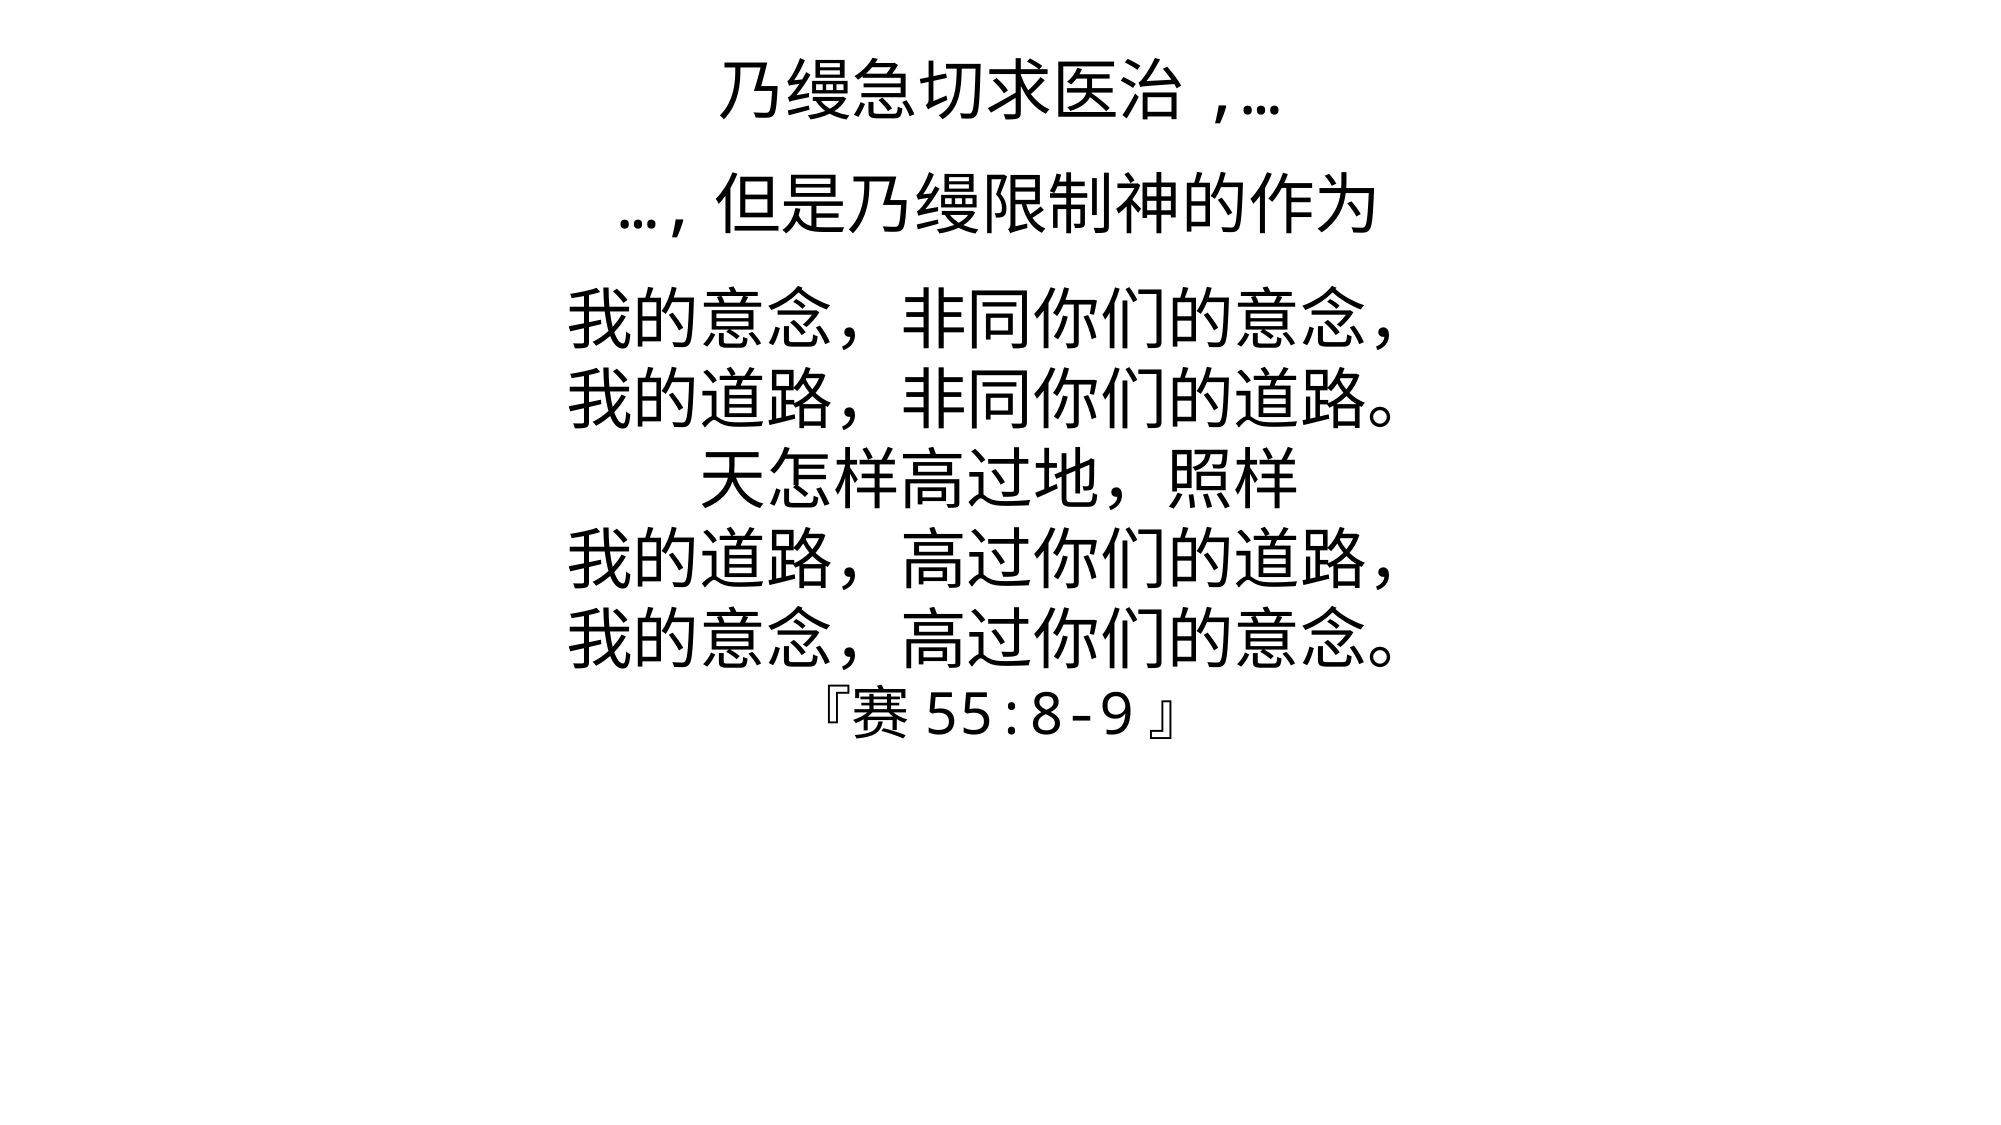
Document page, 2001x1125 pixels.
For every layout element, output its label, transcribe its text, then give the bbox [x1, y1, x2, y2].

text_box 我的意念，非同你们的意念， 我的道路，非同你们的道路。 天怎样高过地，照样 我的道路，高过你们的道路， 我的意念，高过你们的意念。 『赛55:8-9』 [0, 269, 2000, 754]
text_box 乃缦急切求医治,… [0, 40, 2000, 136]
text_box …,但是乃缦限制神的作为 [0, 154, 2000, 250]
